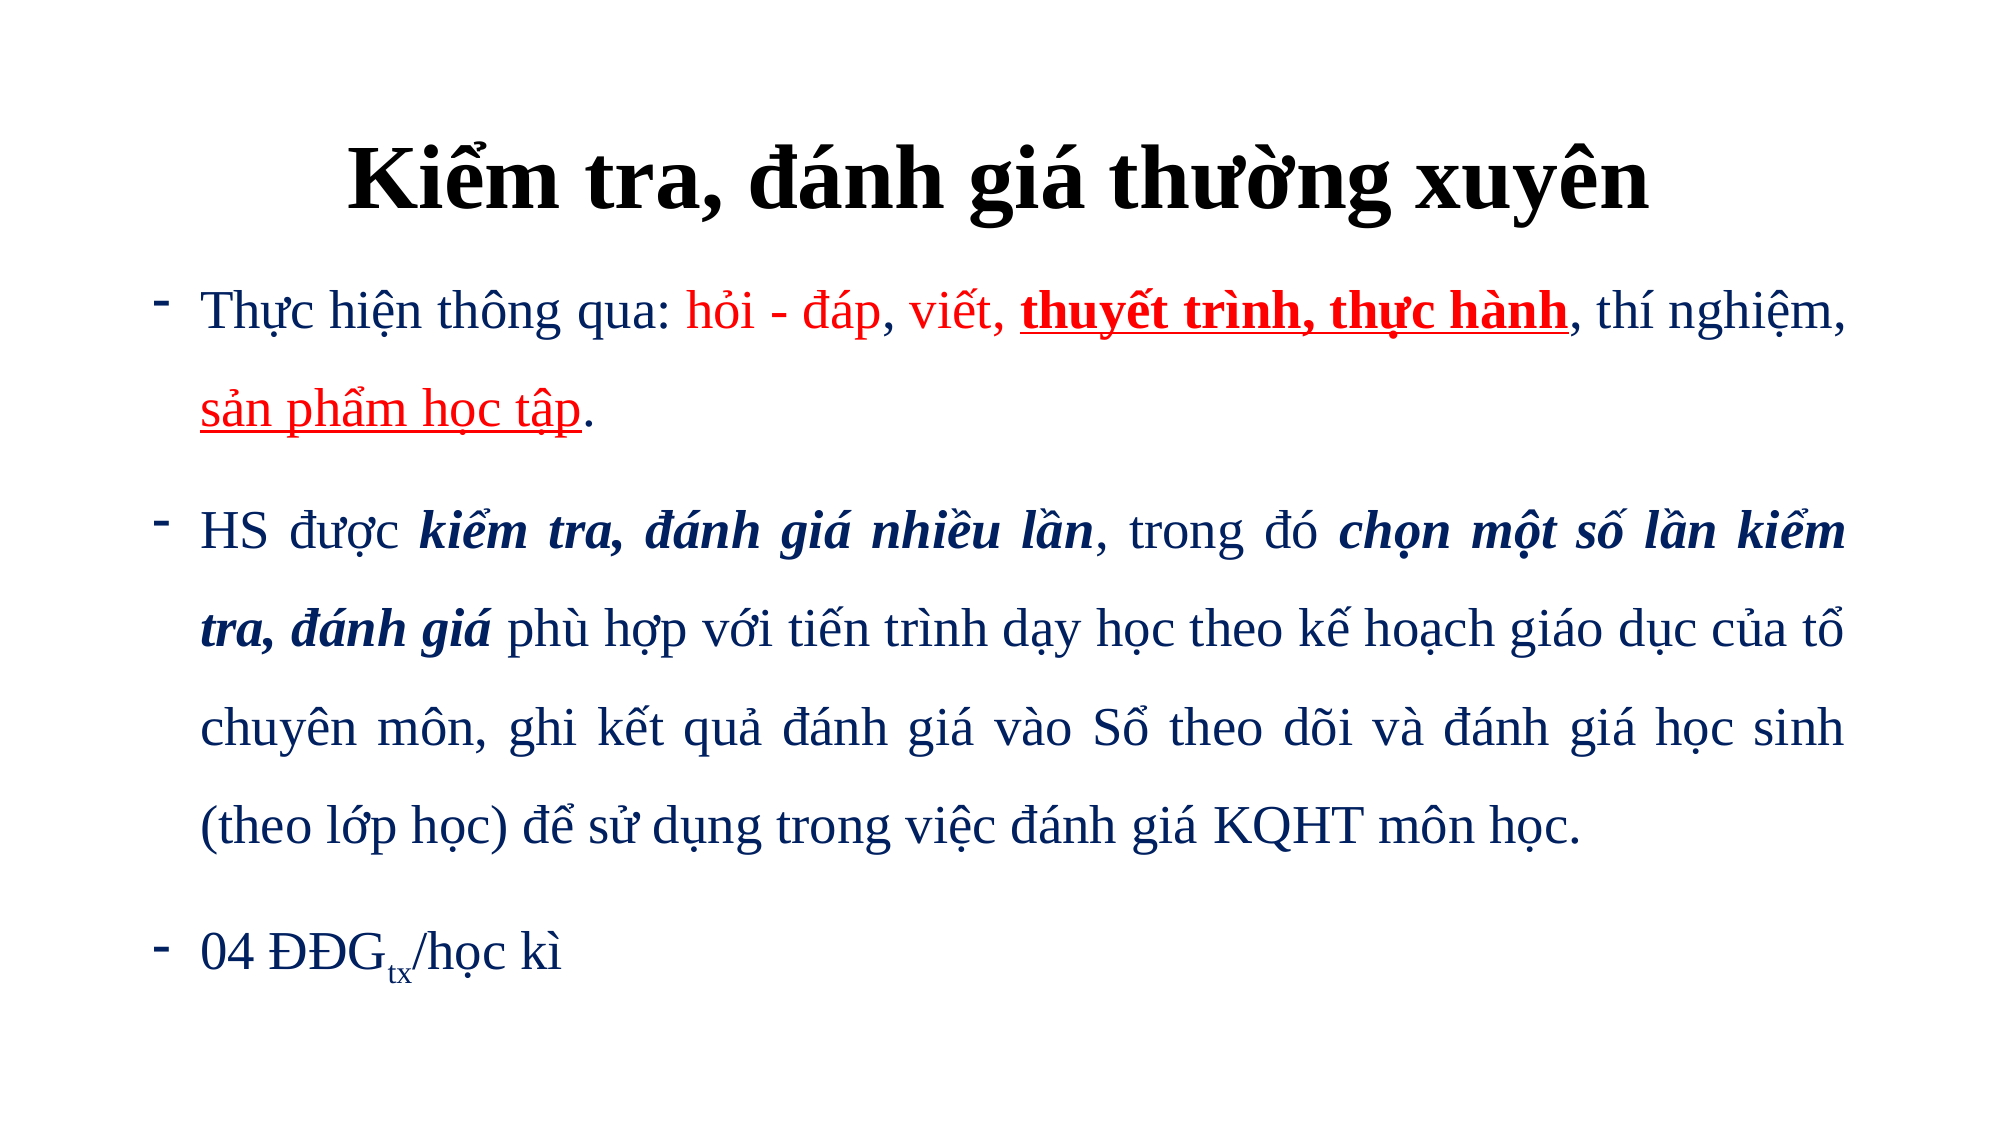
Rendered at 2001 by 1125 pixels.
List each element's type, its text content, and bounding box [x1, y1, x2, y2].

list Thực hiện thông qua: hỏi - đáp, viết, thuyết trình, thực hành, thí nghiệm, sản phẩm học tập. HS được kiểm tra, đánh giá nhiều lần, trong đó chọn một số lần kiểm tra, đánh giá phù hợp với tiến trình dạy học theo kế hoạch giáo dục của tổ chuyên môn, ghi kết quả đánh giá vào Sổ theo dõi và đánh giá học sinh (theo lớp học) để sử dụng trong việc đánh giá KQHT môn học. 04 ĐĐGtx/học kì [137, 233, 1863, 1014]
title Kiểm tra, đánh giá thường xuyên [137, 59, 1863, 230]
